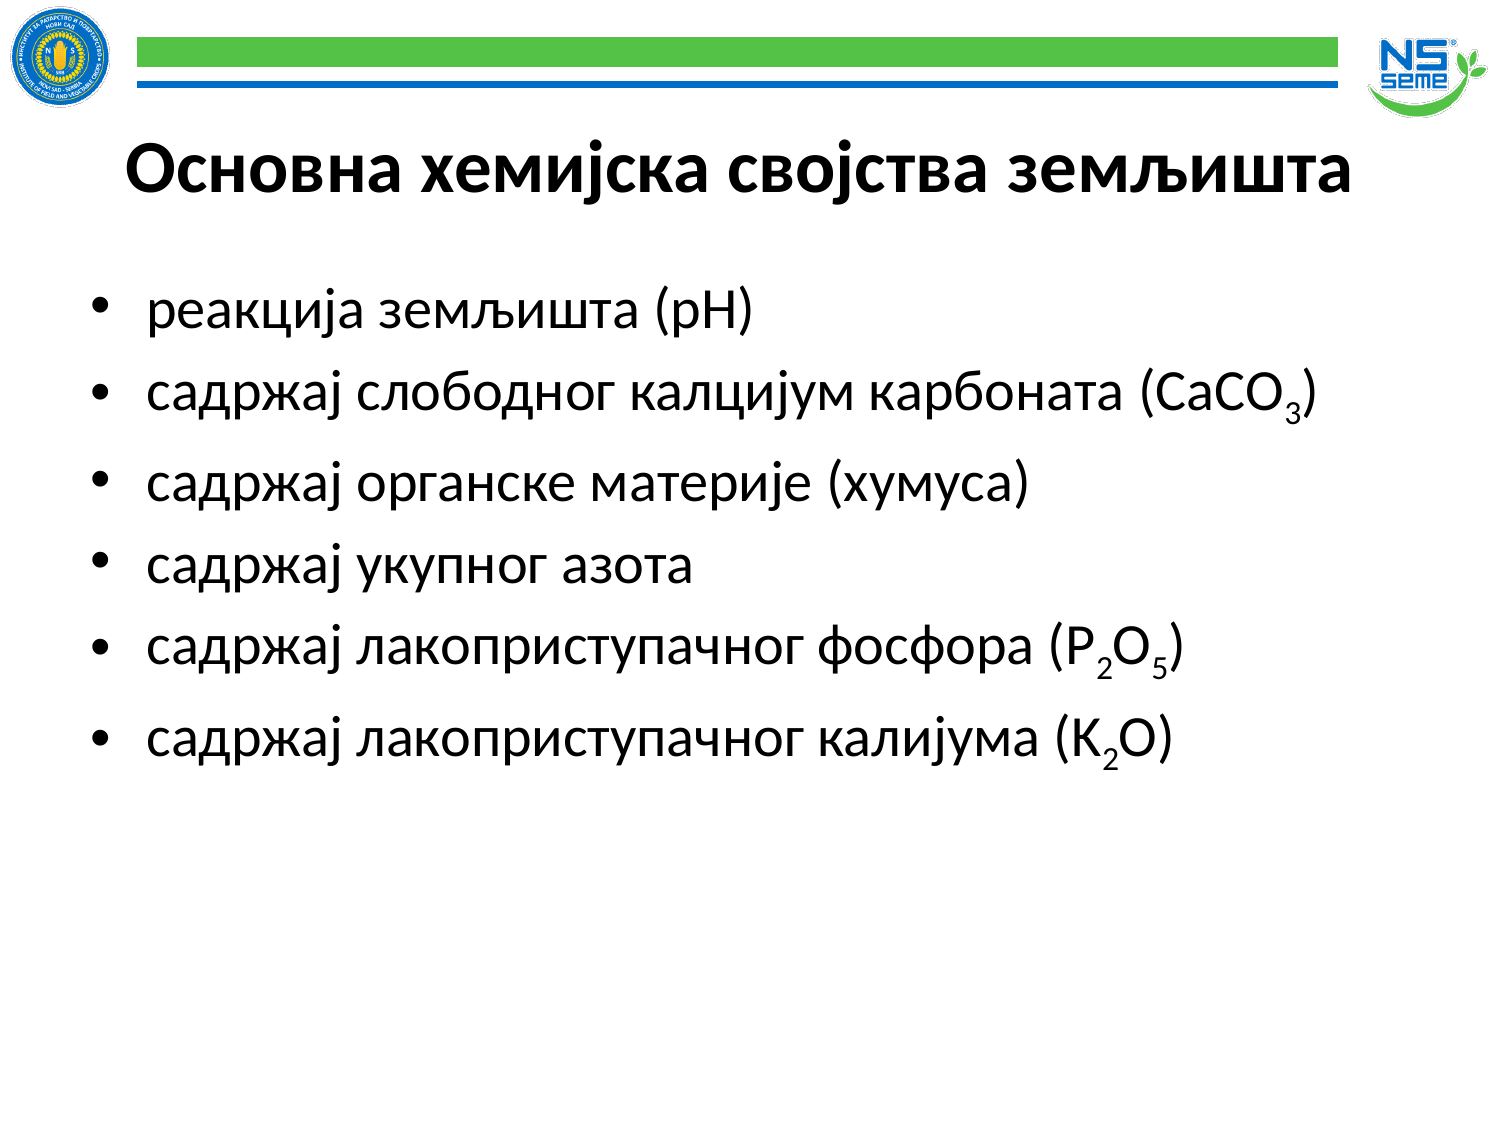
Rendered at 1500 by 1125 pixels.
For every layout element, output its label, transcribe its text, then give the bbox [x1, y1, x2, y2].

picture [0, 0, 125, 125]
list реакција земљишта (рН) садржај слободног калцијум карбоната (CaCO3) садржај органске материје (хумуса) садржај укупног азота садржај лакоприступачног фосфора (P2O5) садржај лакоприступачног калијума (K2O) [75, 262, 1425, 1005]
picture [1350, 0, 1500, 150]
title Основна хемијска својства земљишта [64, 90, 1415, 235]
picture [137, 37, 1338, 88]
